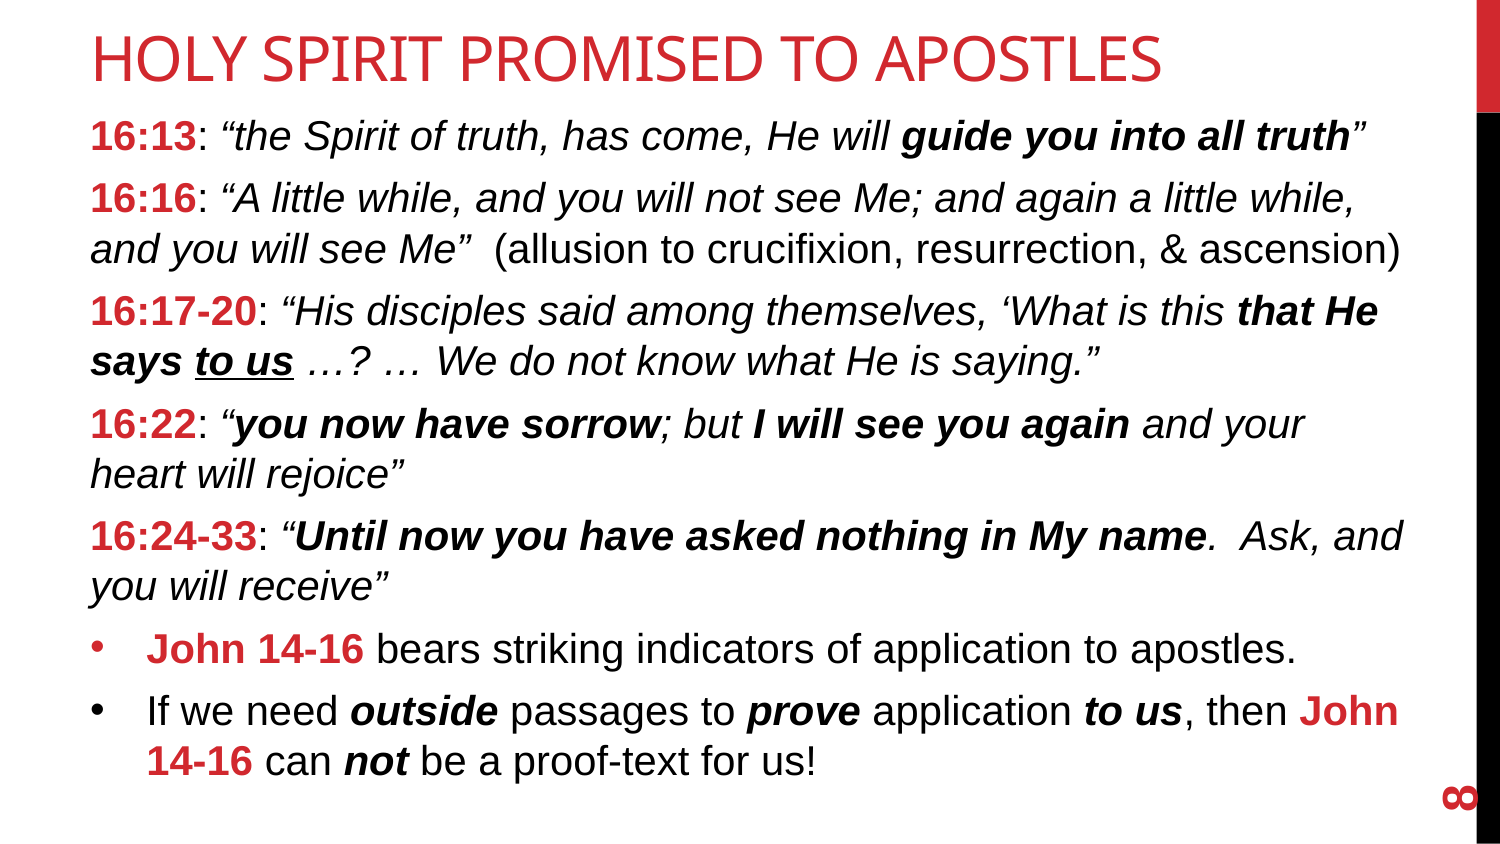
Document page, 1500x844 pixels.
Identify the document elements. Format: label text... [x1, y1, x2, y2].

slide_number 8 [1427, 665, 1488, 828]
title Holy Spirit Promised to Apostles [75, 11, 1425, 101]
list 16:13: “the Spirit of truth, has come, He will guide you into all truth” 16:16: “A little while, and you will not see Me; and again a little while, and you will see Me” (allusion to crucifixion, resurrection, & ascension) 16:17-20: “His disciples said among themselves, ‘What is this that He says to us …? … We do not know what He is saying.” 16:22: “you now have sorrow; but I will see you again and your heart will rejoice” 16:24-33: “Until now you have asked nothing in My name. Ask, and you will receive” John 14-16 bears striking indicators of application to apostles. If we need outside passages to prove application to us, then John 14-16 can not be a proof-text for us! [75, 101, 1425, 811]
